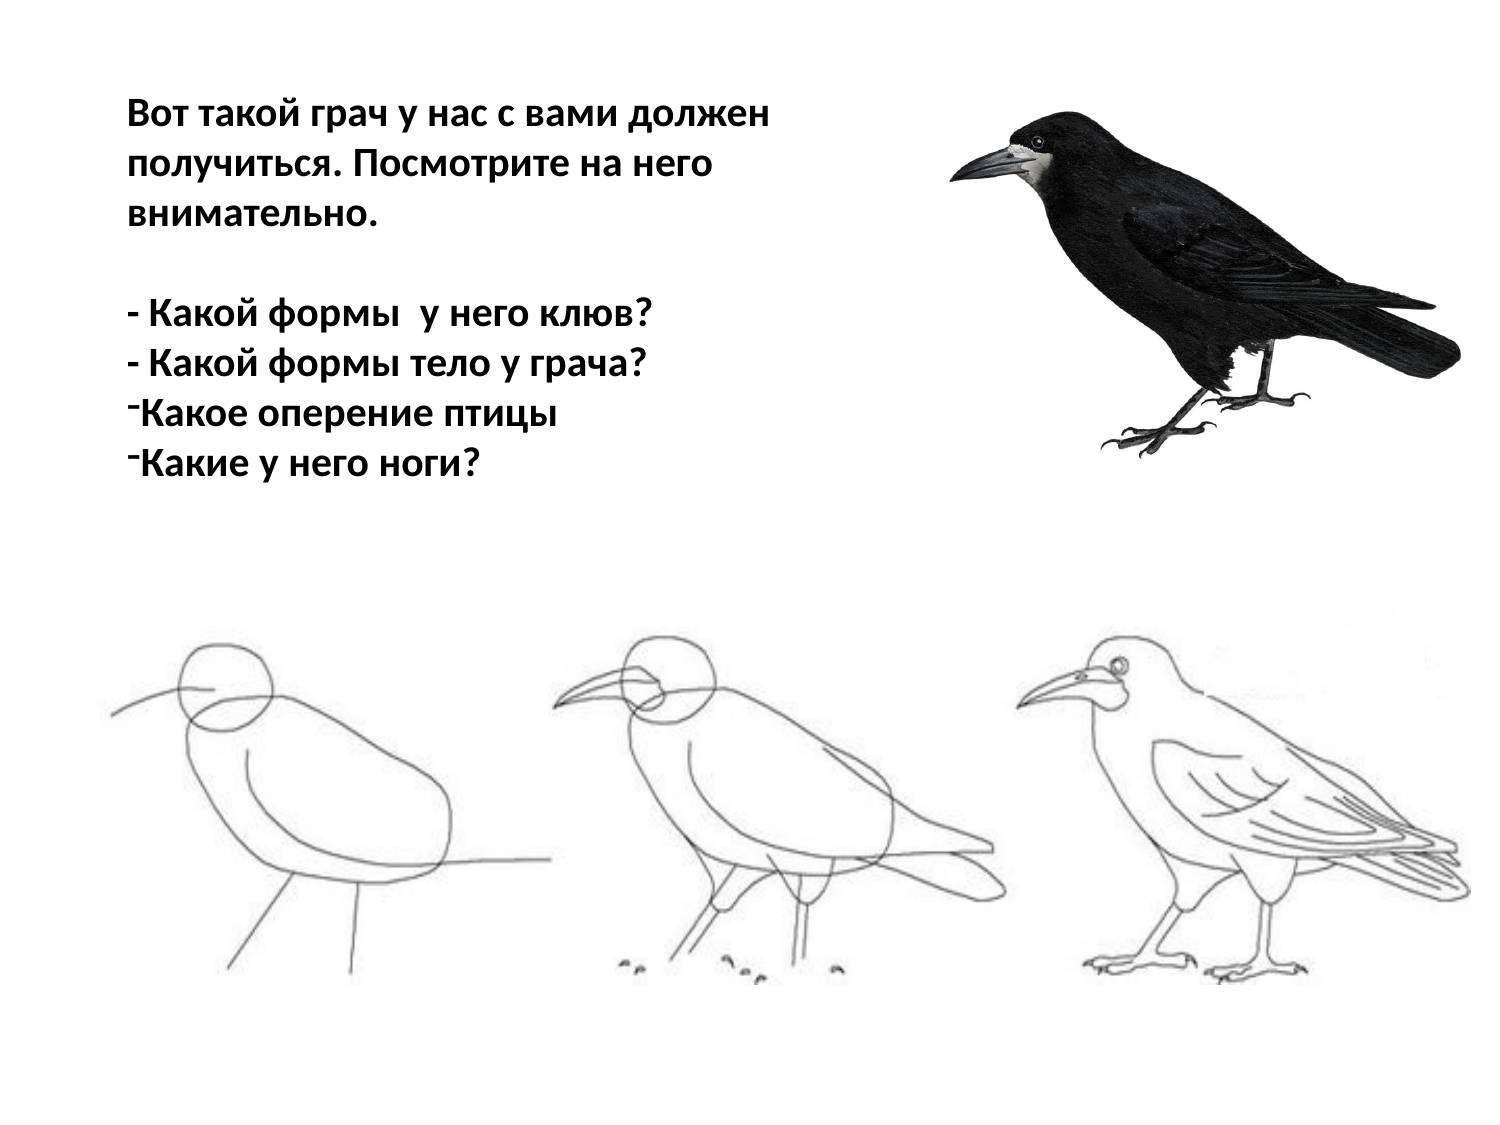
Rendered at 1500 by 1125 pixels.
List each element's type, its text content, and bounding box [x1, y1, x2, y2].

picture [99, 609, 1471, 985]
picture [938, 101, 1471, 472]
text_box Вот такой грач у нас с вами должен получиться. Посмотрите на него внимательно. - Какой формы у него клюв? - Какой формы тело у грача? Какое оперение птицы Какие у него ноги? [112, 77, 863, 492]
